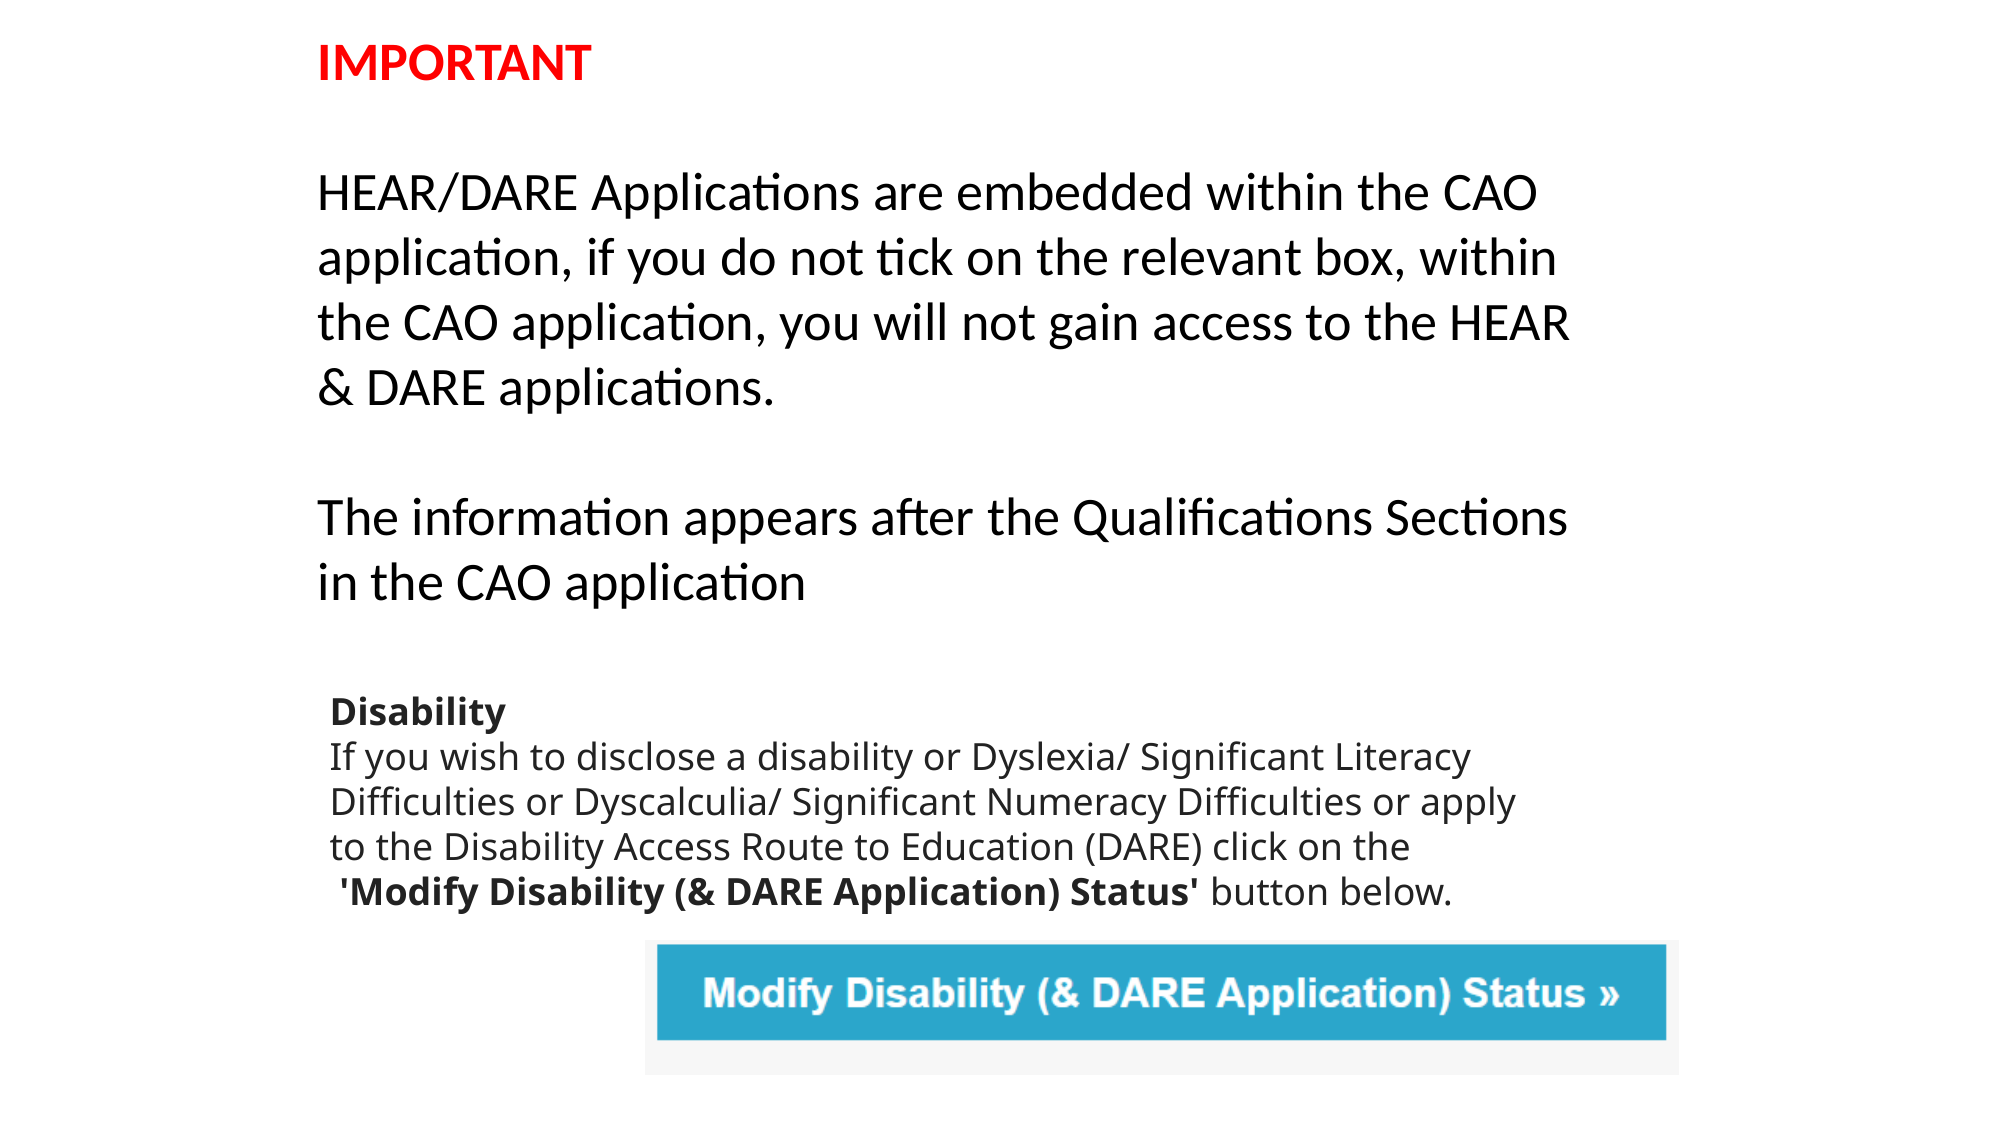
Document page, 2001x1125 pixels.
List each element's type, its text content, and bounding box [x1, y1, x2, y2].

picture [645, 940, 1679, 1075]
text_box IMPORTANT HEAR/DARE Applications are embedded within the CAO application, if you do not tick on the relevant box, within the CAO application, you will not gain access to the HEAR & DARE applications. The information appears after the Qualifications Sections in the CAO application [303, 19, 1626, 619]
text_box Disability If you wish to disclose a disability or Dyslexia/ Significant Literacy Difficulties or Dyscalculia/ Significant Numeracy Difficulties or apply to the Disability Access Route to Education (DARE) click on the 'Modify Disability (& DARE Application) Status' button below. [314, 680, 1556, 1001]
